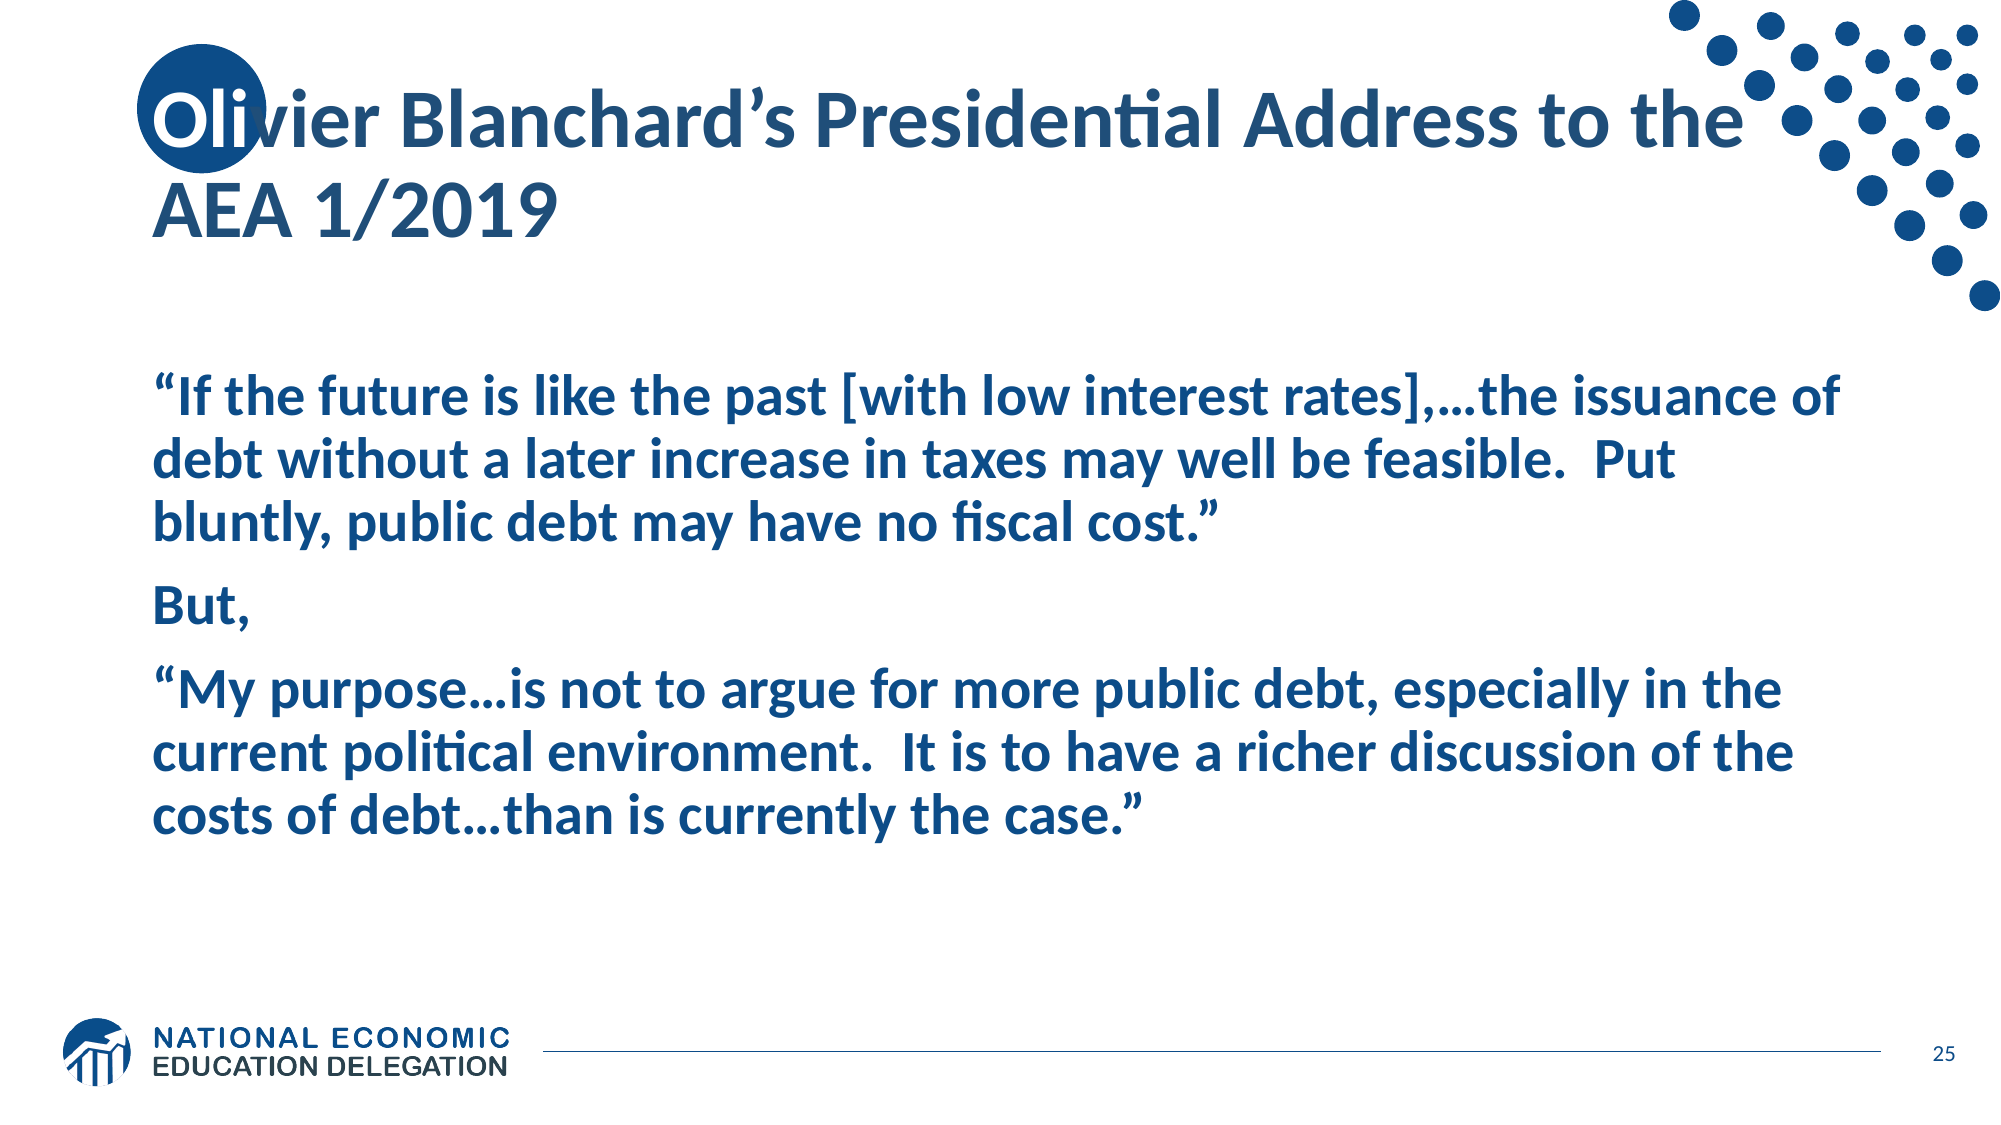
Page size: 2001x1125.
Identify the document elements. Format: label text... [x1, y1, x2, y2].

slide_number 25 [1521, 1022, 1972, 1082]
list “If the future is like the past [with low interest rates],…the issuance of debt without a later increase in taxes may well be feasible. Put bluntly, public debt may have no fiscal cost.” But, “My purpose…is not to argue for more public debt, especially in the current political environment. It is to have a richer discussion of the costs of debt…than is currently the case.” [137, 291, 1863, 1006]
title Olivier Blanchard’s Presidential Address to the AEA 1/2019 [137, 56, 1863, 275]
picture [55, 1013, 520, 1091]
